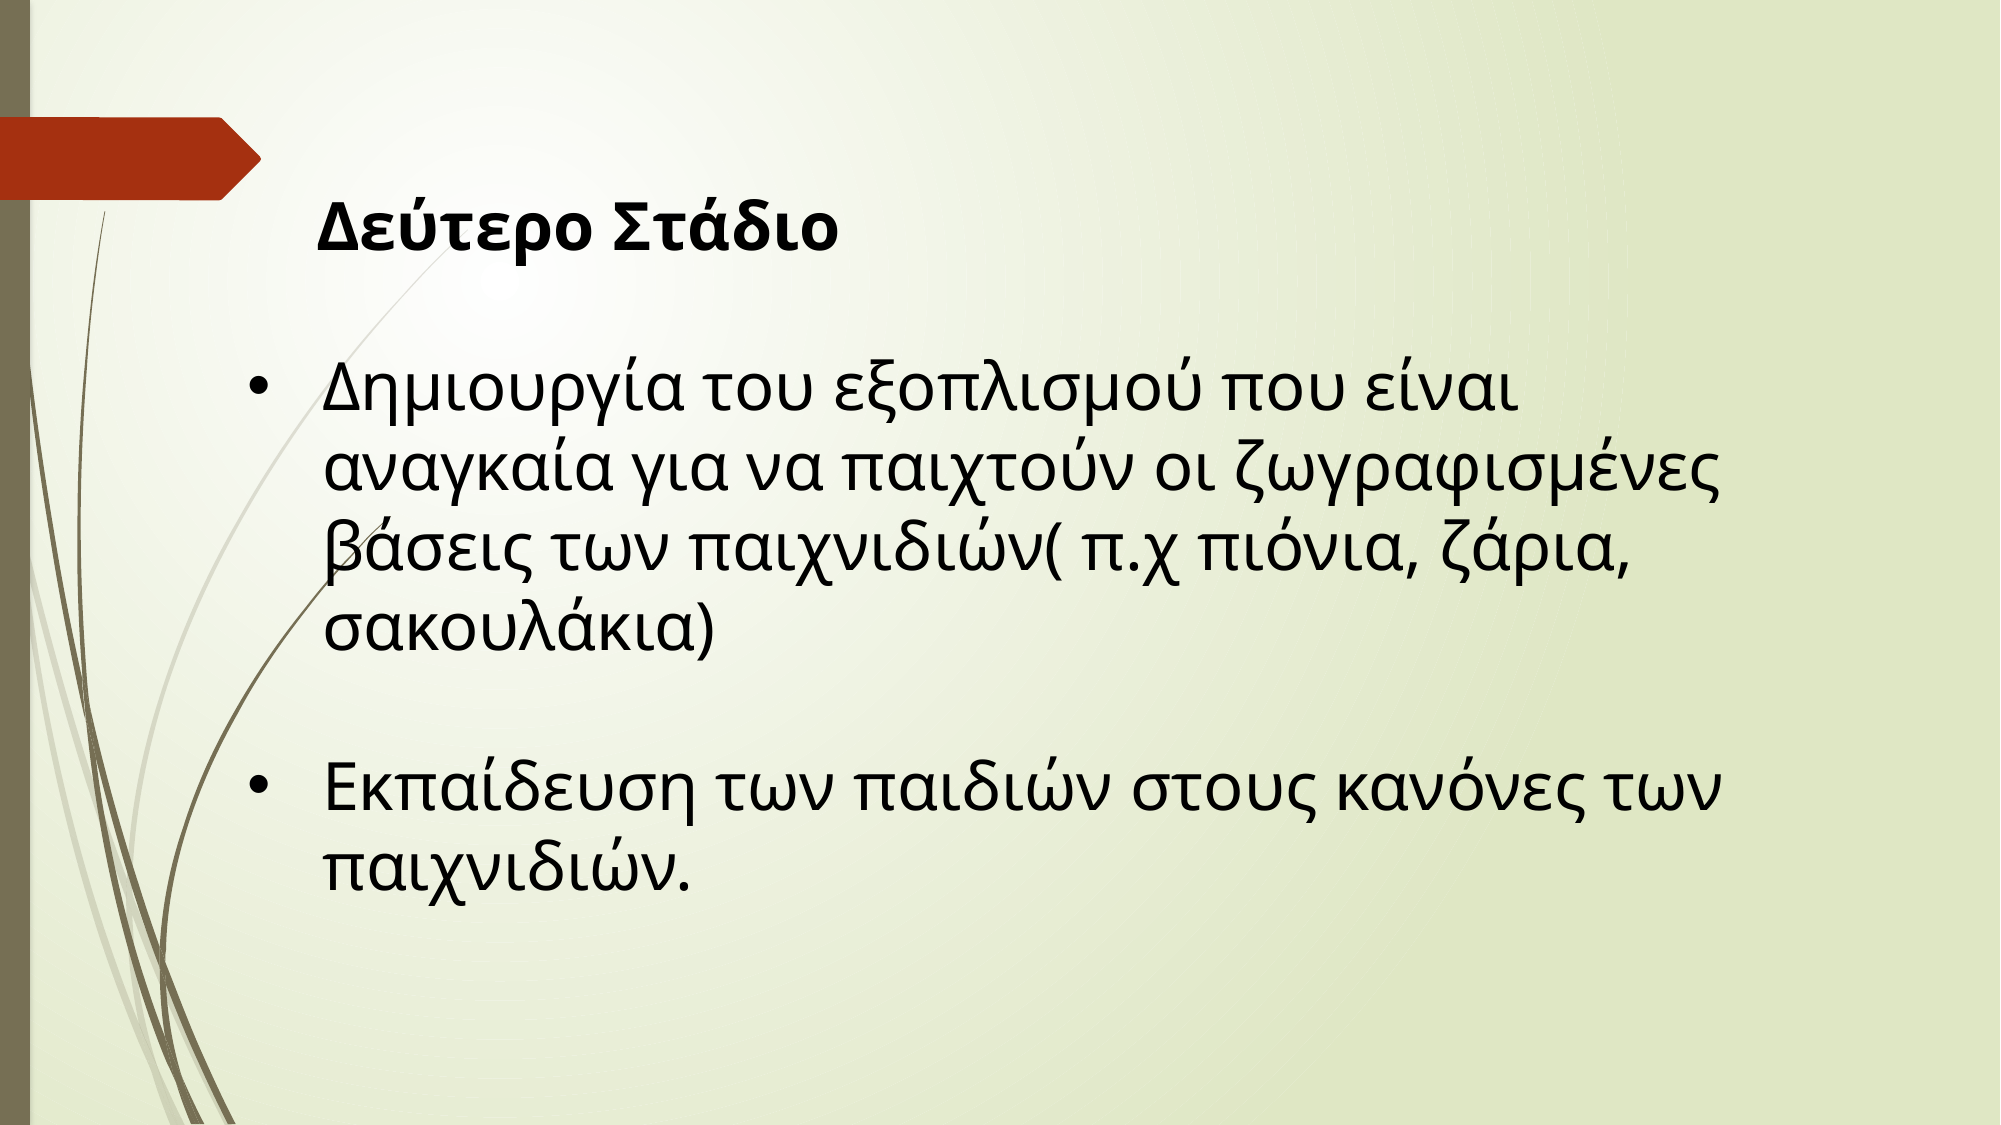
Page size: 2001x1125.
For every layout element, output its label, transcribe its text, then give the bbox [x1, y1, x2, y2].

text_box Δεύτερο Στάδιο Δημιουργία του εξοπλισμού που είναι αναγκαία για να παιχτούν οι ζωγραφισμένες βάσεις των παιχνιδιών( π.χ πιόνια, ζάρια, σακουλάκια) Εκπαίδευση των παιδιών στους κανόνες των παιχνιδιών. [232, 176, 1815, 991]
